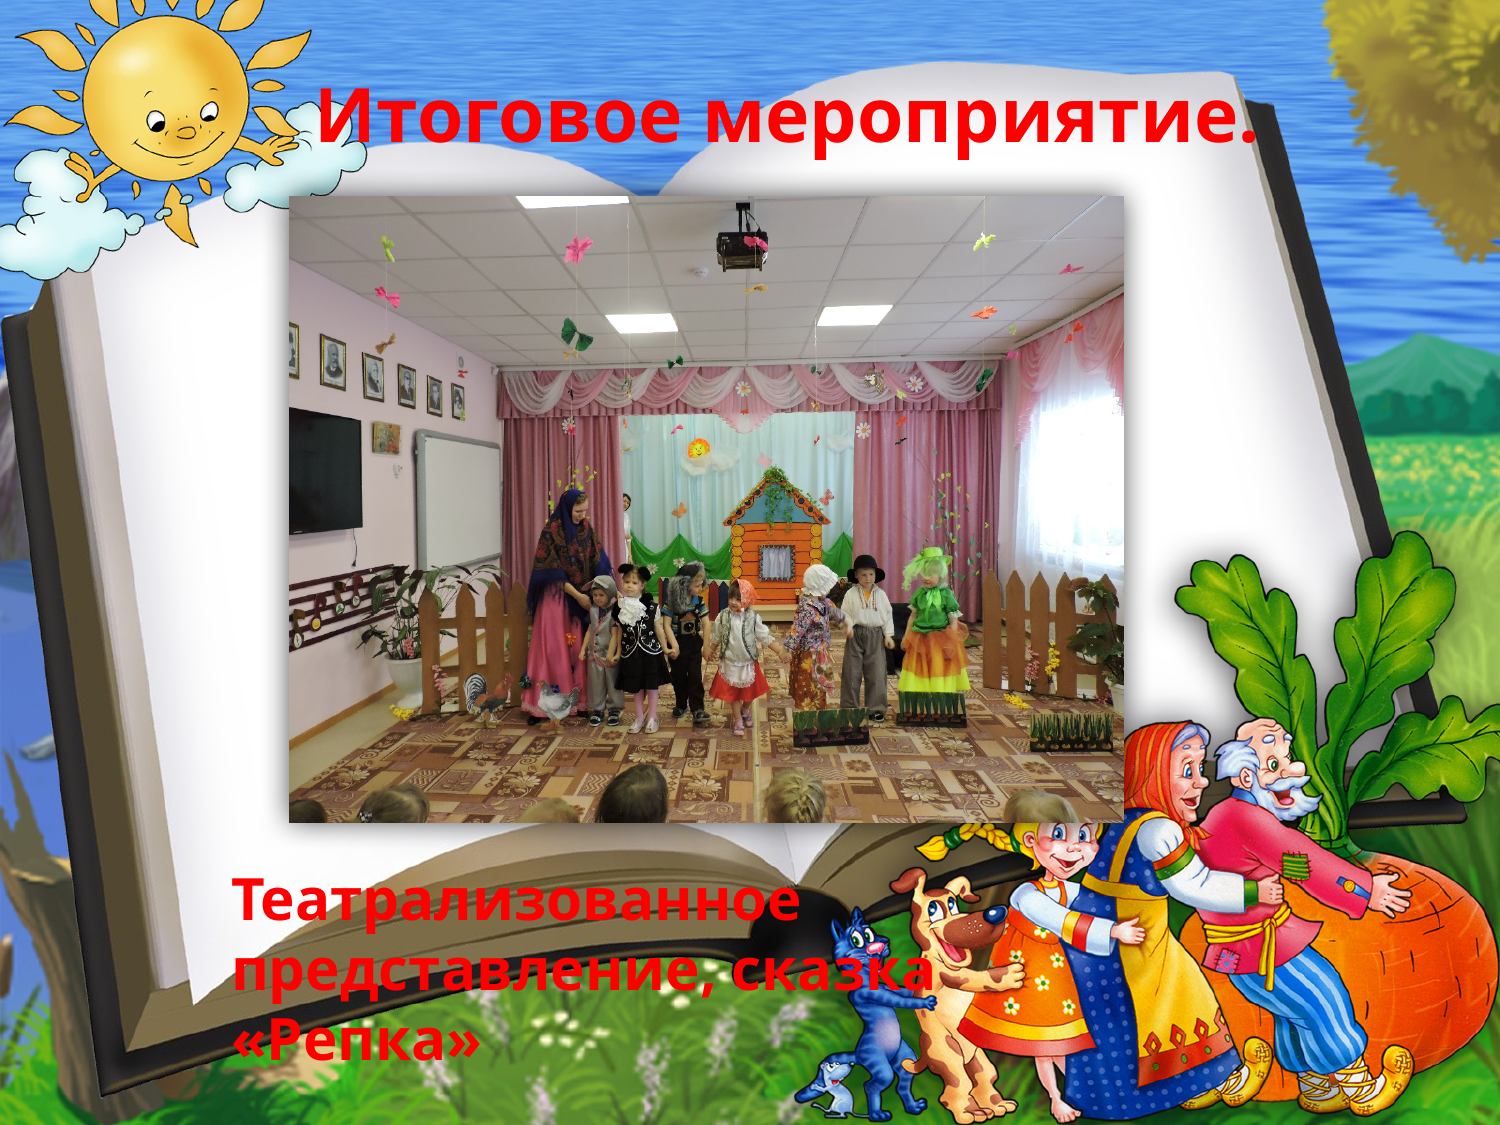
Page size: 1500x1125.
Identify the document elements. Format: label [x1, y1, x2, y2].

picture [289, 196, 1125, 823]
list [0, 0, 1500, 1125]
